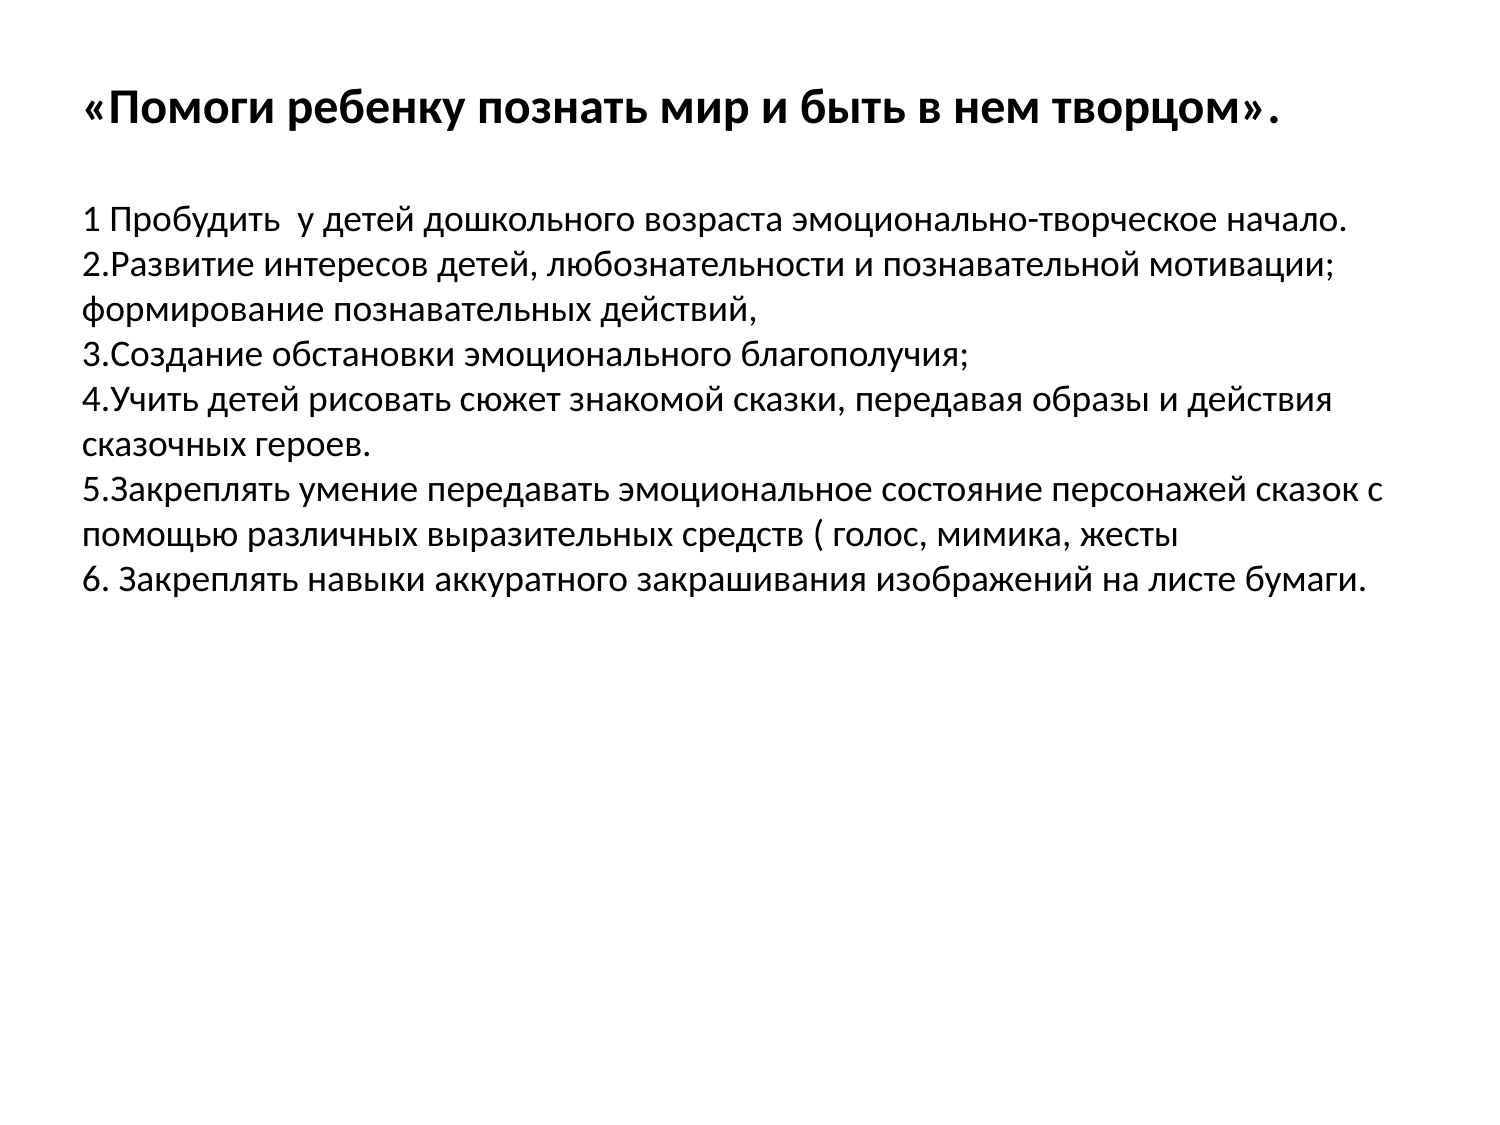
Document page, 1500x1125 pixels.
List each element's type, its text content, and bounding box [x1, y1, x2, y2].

text_box «Помоги ребенку познать мир и быть в нем творцом». 1 Пробудить у детей дошкольного возраста эмоционально-творческое начало. 2.Развитие интересов детей, любознательности и познавательной мотивации; формирование познавательных действий, 3.Создание обстановки эмоционального благополучия; 4.Учить детей рисовать сюжет знакомой сказки, передавая образы и действия сказочных героев. 5.Закреплять умение передавать эмоциональное состояние персонажей сказок с помощью различных выразительных средств ( голос, мимика, жесты 6. Закреплять навыки аккуратного закрашивания изображений на листе бумаги. [67, 66, 1426, 652]
